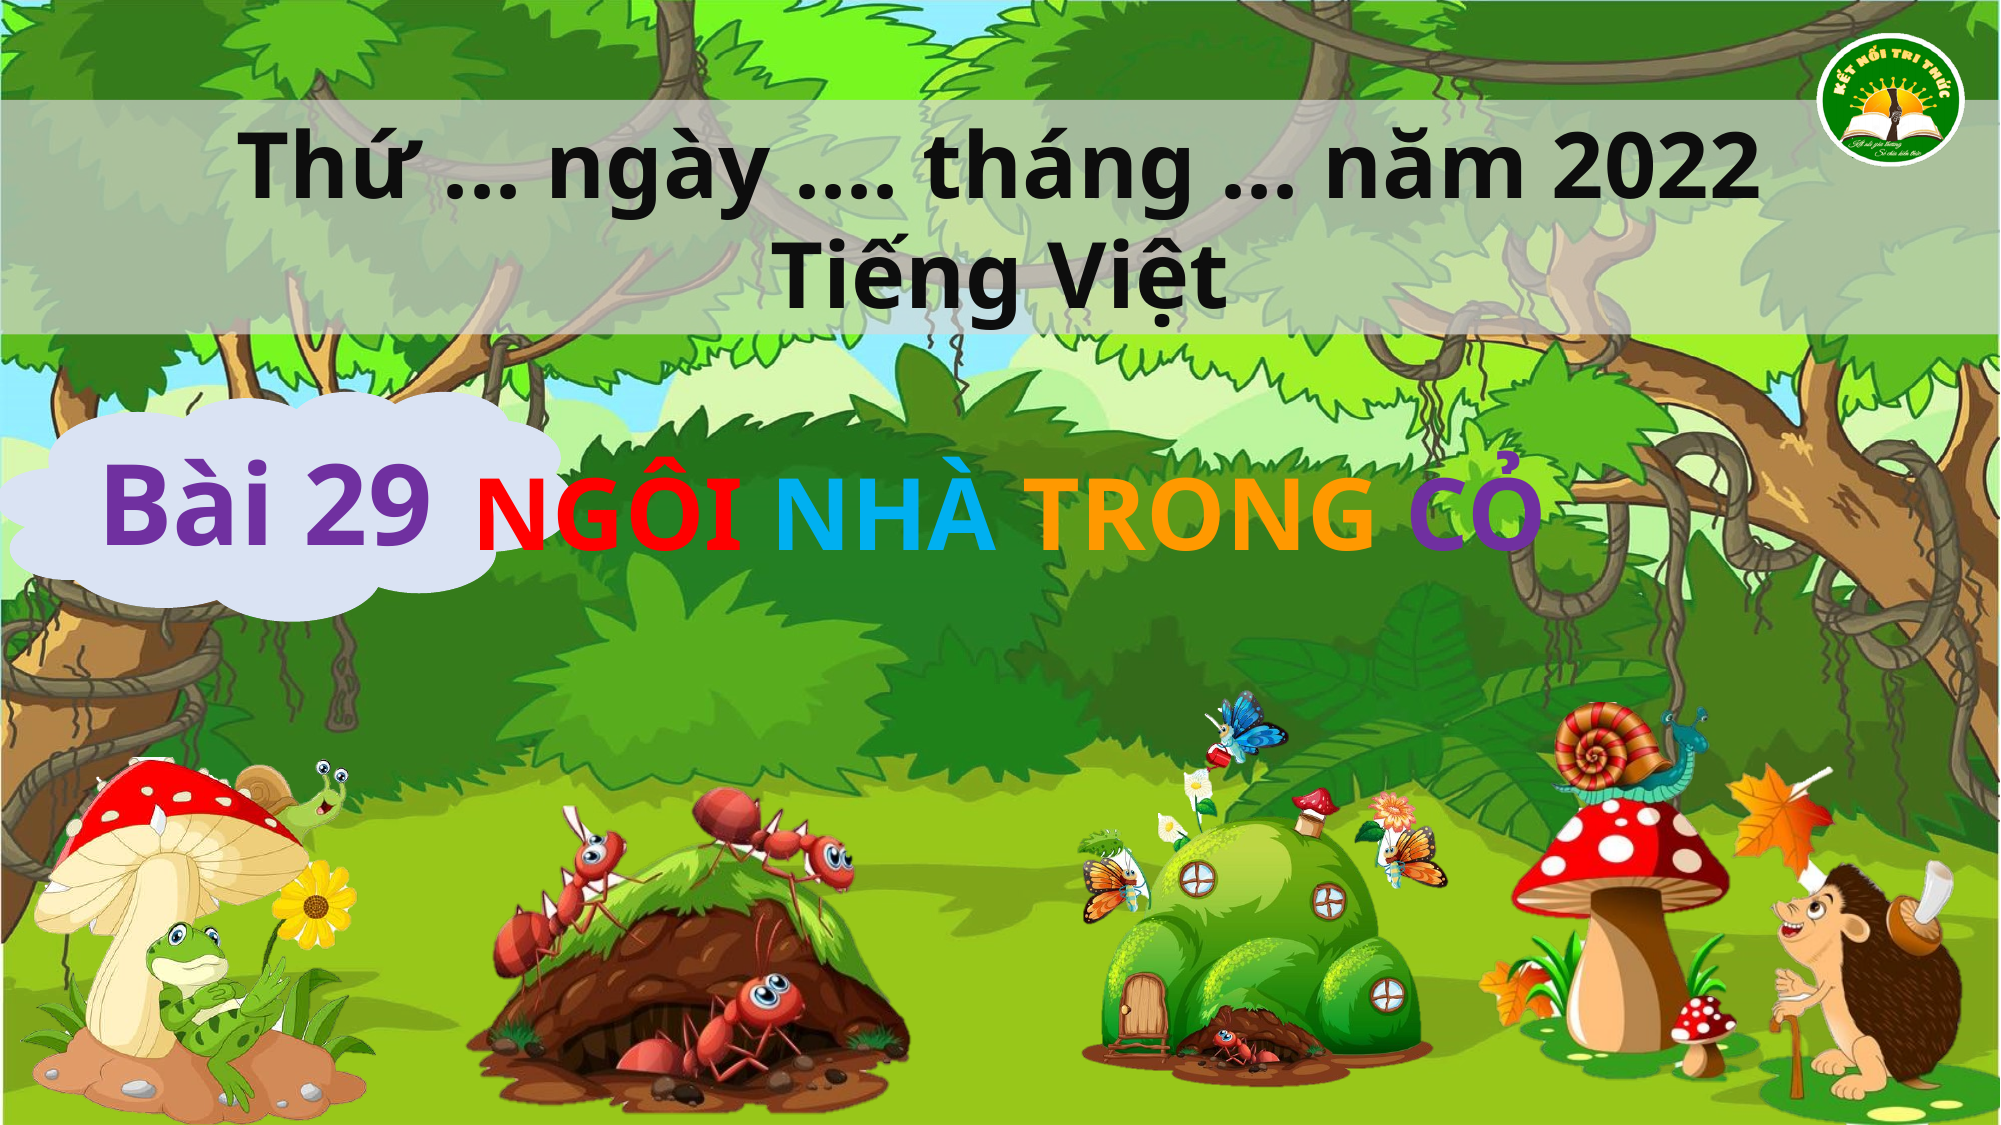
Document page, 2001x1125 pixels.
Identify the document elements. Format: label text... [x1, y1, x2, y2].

picture [1815, 31, 1966, 168]
text_box NGÔI NHÀ TRONG CỎ [456, 443, 1562, 578]
picture [459, 778, 916, 1125]
picture [19, 757, 376, 1125]
picture [1071, 684, 1453, 1125]
text_box Bài 29 [0, 391, 556, 622]
picture [1473, 702, 2000, 1125]
text_box Thứ ... ngày .... tháng ... năm 2022 Tiếng Việt [0, 99, 2000, 335]
